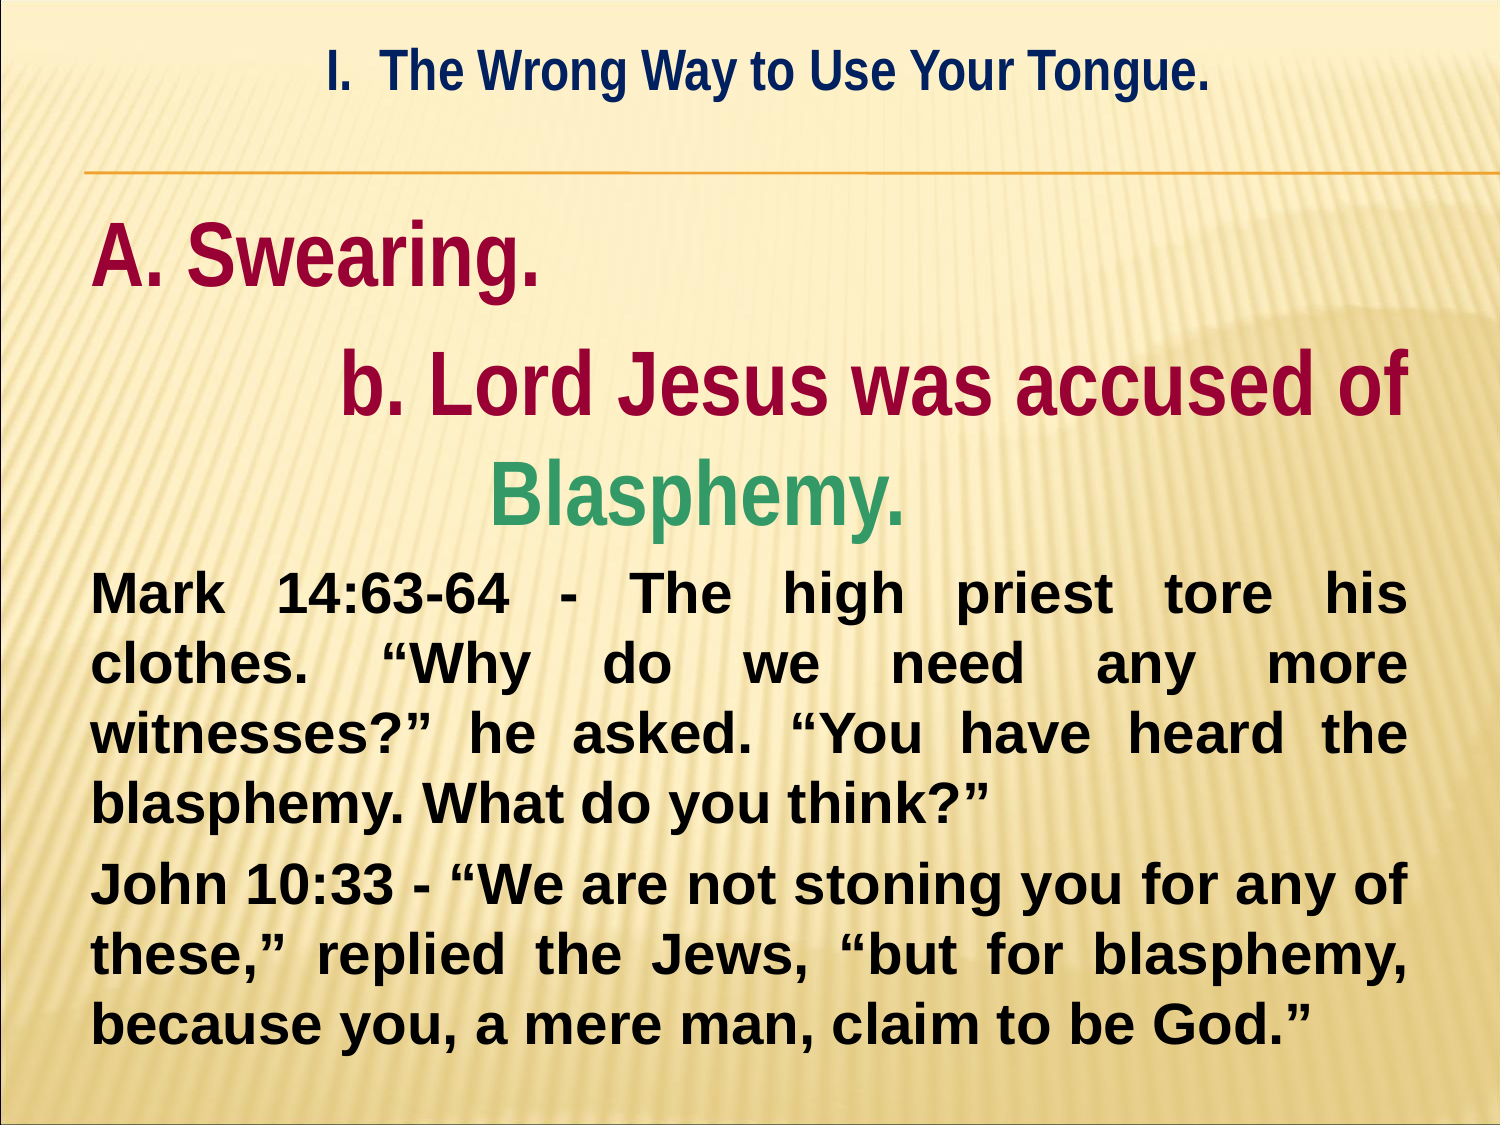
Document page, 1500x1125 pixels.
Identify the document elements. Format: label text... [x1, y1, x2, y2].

text_box I. The Wrong Way to Use Your Tongue. [124, 24, 1413, 110]
picture [0, 0, 1500, 1125]
list A. Swearing. b. Lord Jesus was accused of Blasphemy. Mark 14:63-64 - The high priest tore his clothes. “Why do we need any more witnesses?” he asked. “You have heard the blasphemy. What do you think?” John 10:33 - “We are not stoning you for any of these,” replied the Jews, “but for blasphemy, because you, a mere man, claim to be God.” [75, 187, 1425, 1075]
